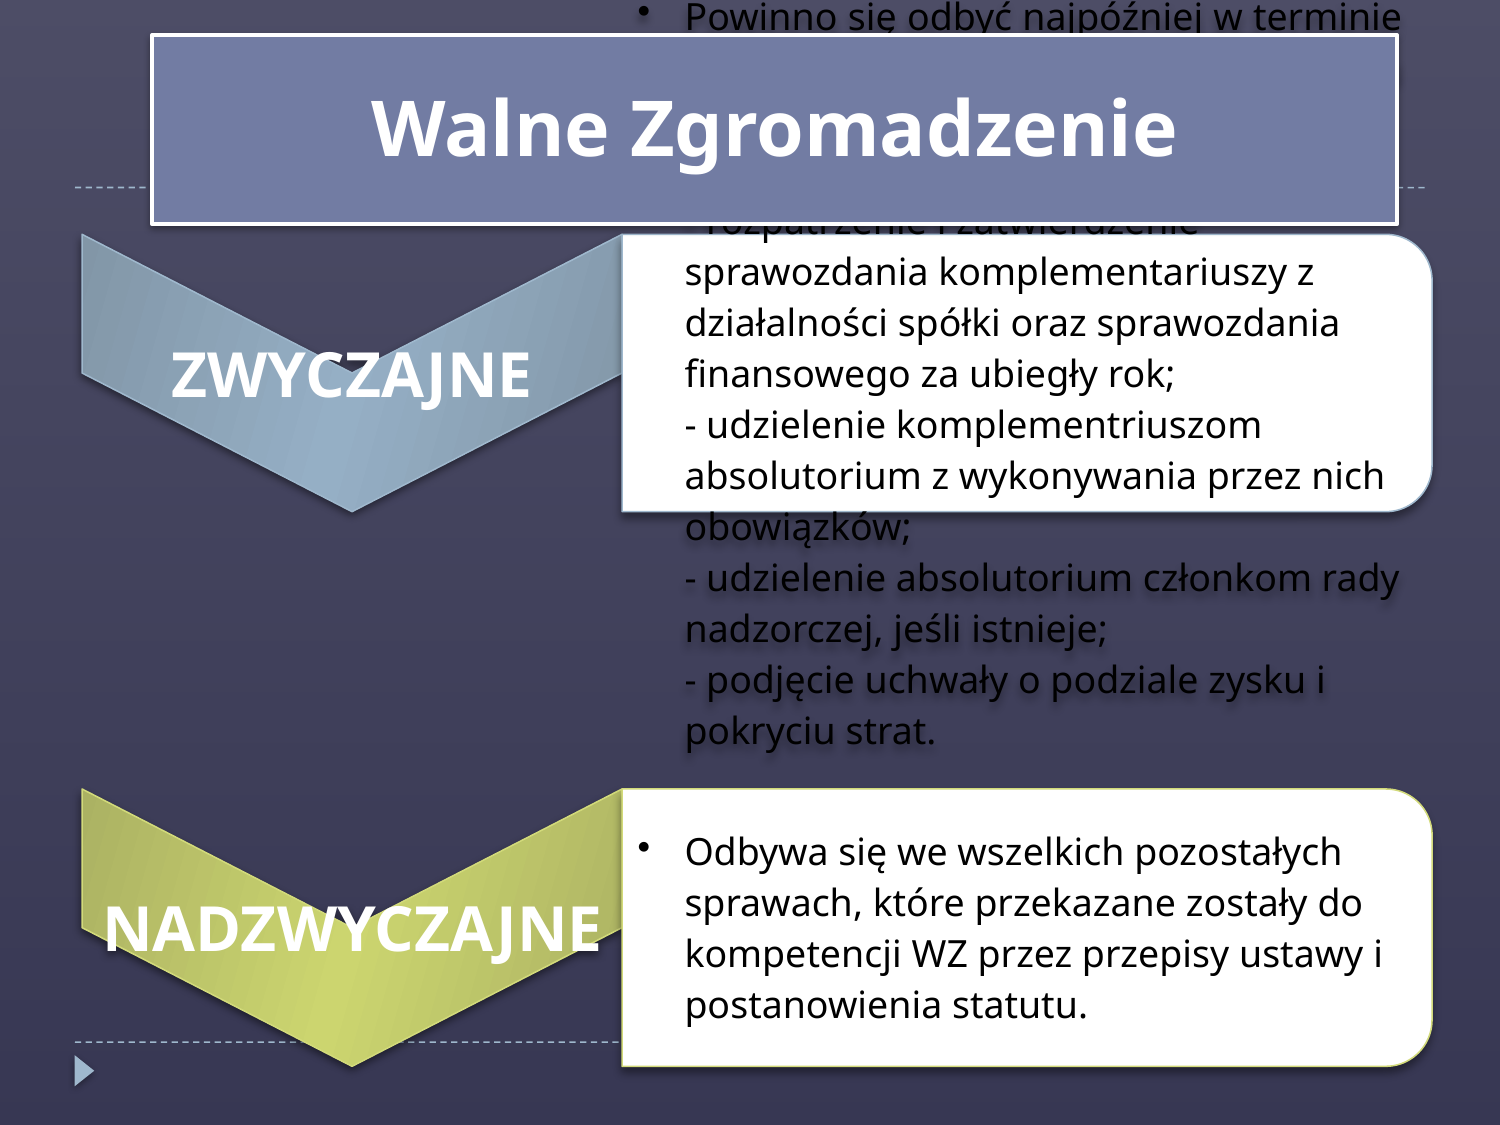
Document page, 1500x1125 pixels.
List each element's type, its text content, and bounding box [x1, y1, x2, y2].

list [81, 234, 1433, 1067]
text_box Walne Zgromadzenie [150, 33, 1399, 226]
